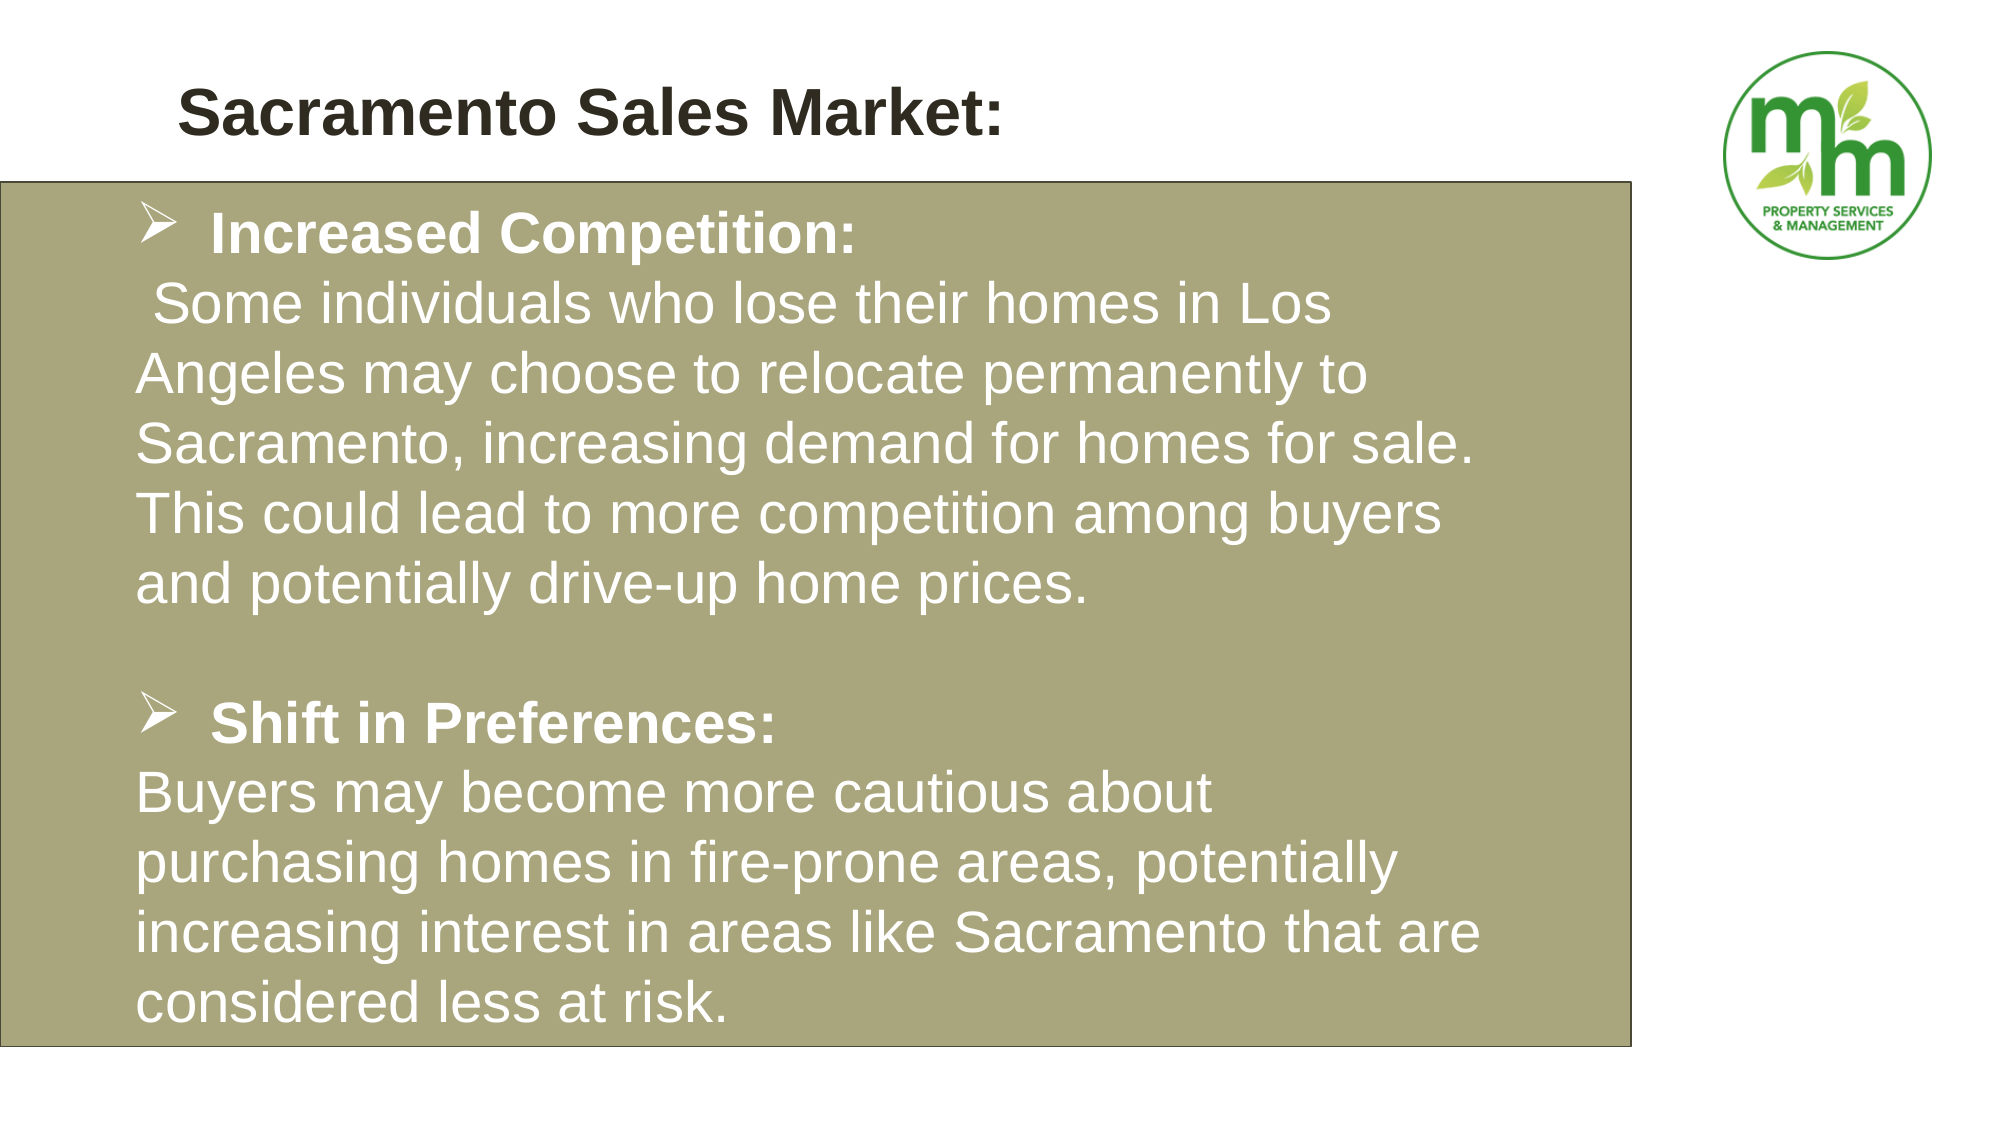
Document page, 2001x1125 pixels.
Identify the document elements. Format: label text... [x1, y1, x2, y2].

picture [1722, 50, 1933, 261]
text_box [0, 181, 1632, 1047]
text_box Increased Competition: Some individuals who lose their homes in Los Angeles may choose to relocate permanently to Sacramento, increasing demand for homes for sale. This could lead to more competition among buyers and potentially drive-up home prices. Shift in Preferences: Buyers may become more cautious about purchasing homes in fire-prone areas, potentially increasing interest in areas like Sacramento that are considered less at risk. [121, 187, 1529, 1087]
text_box Sacramento Sales Market: [162, 61, 1234, 157]
